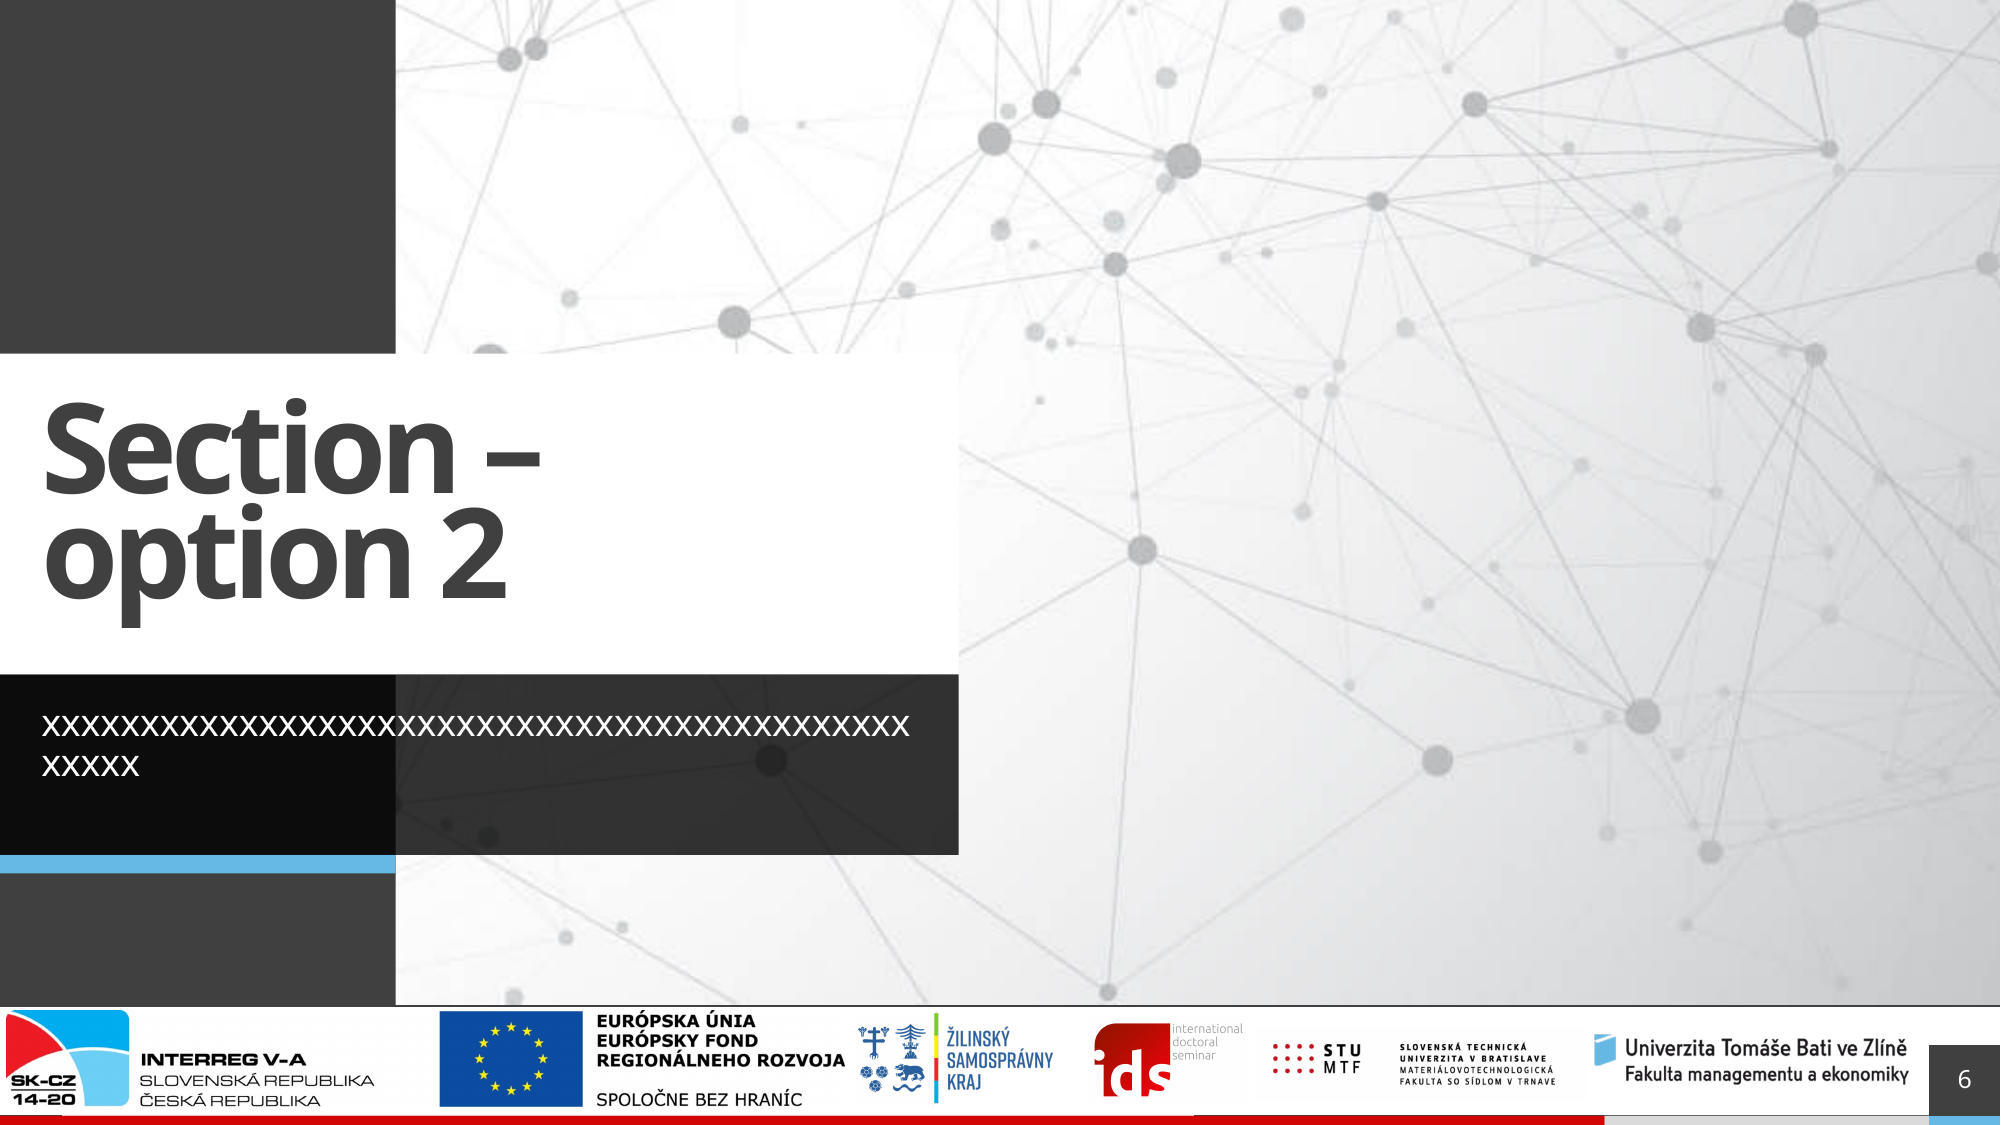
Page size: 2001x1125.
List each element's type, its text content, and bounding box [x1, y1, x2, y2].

picture [6, 1010, 845, 1107]
list xxxxxxxxxxxxxxxxxxxxxxxxxxxxxxxxxxxxxxxxxxxxxxxxx [0, 674, 395, 855]
slide_number 6 [1929, 1045, 2000, 1116]
title Section – option 2 [0, 353, 395, 674]
picture [854, 1011, 1060, 1108]
picture [1256, 1027, 1930, 1101]
picture [395, 0, 2000, 1005]
picture [1086, 1015, 1247, 1103]
